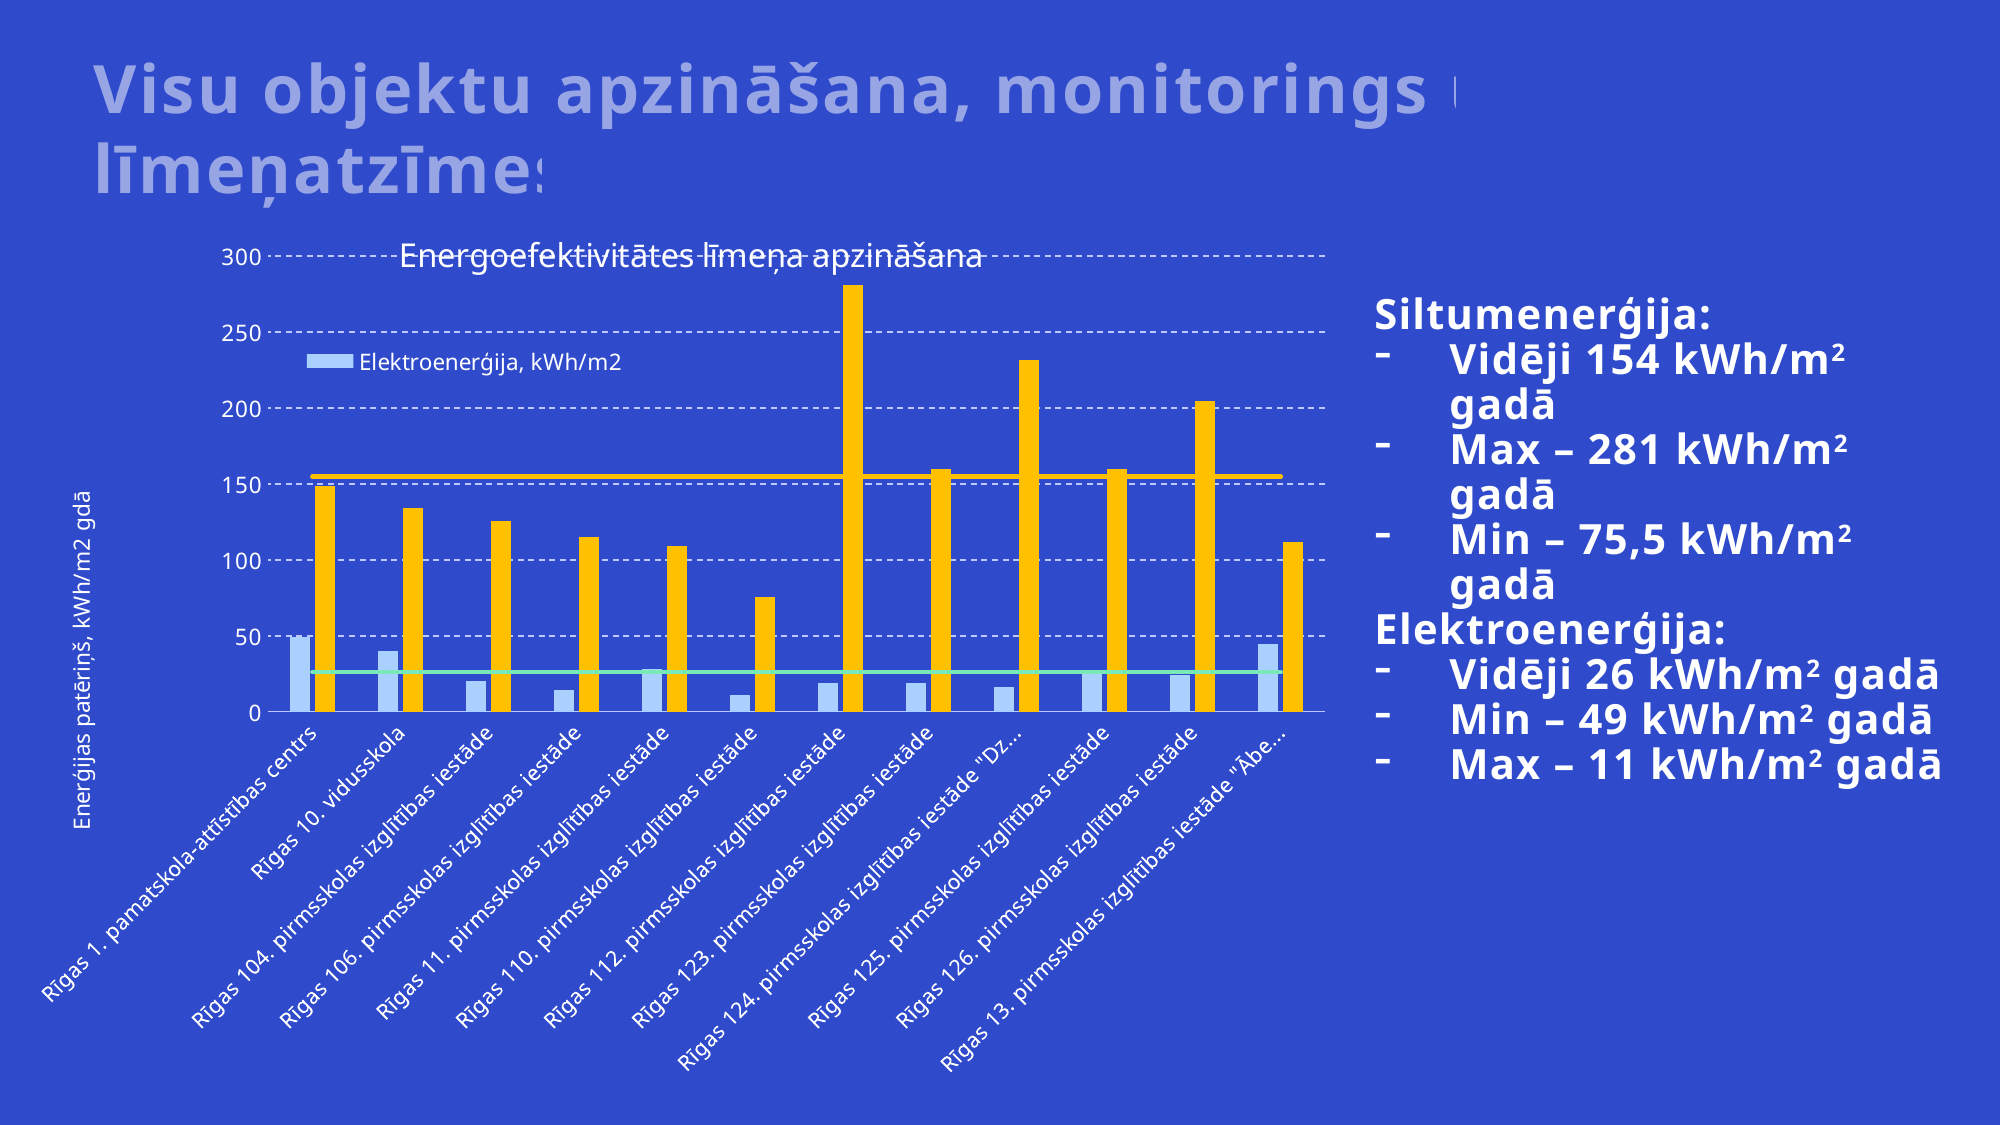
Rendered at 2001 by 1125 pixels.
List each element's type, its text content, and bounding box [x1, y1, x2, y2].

chart [34, 198, 1326, 1079]
text_box Visu objektu apzināšana, monitorings un līmeņatzīmes [93, 46, 1966, 320]
list Siltumenerģija: Vidēji 154 kWh/m2 gadā Max – 281 kWh/m2 gadā Min – 75,5 kWh/m2 gadā Elektroenerģija: Vidēji 26 kWh/m2 gadā Min – 49 kWh/m2 gadā Max – 11 kWh/m2 gadā [1373, 292, 1967, 1106]
